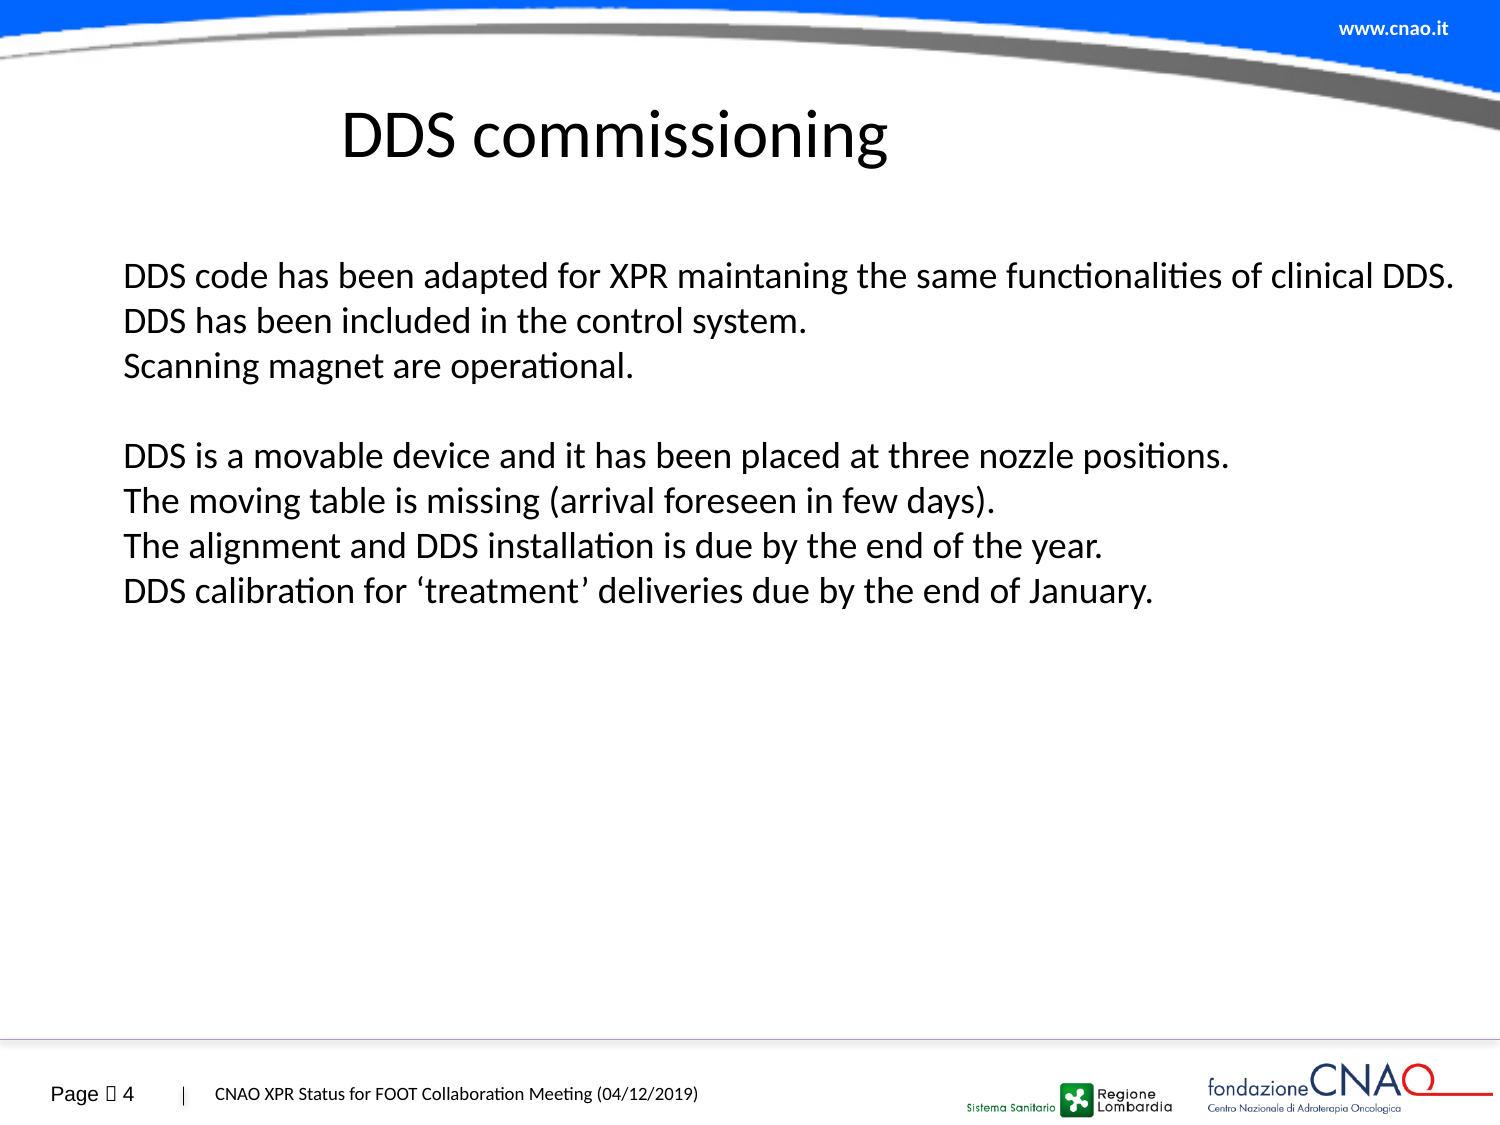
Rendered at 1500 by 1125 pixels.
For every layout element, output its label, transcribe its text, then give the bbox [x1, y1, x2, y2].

title DDS commissioning [51, 81, 1180, 180]
picture [0, 1040, 1500, 1125]
text_box DDS code has been adapted for XPR maintaning the same functionalities of clinical DDS. DDS has been included in the control system. Scanning magnet are operational. DDS is a movable device and it has been placed at three nozzle positions. The moving table is missing (arrival foreseen in few days). The alignment and DDS installation is due by the end of the year. DDS calibration for ‘treatment’ deliveries due by the end of January. [108, 243, 1472, 619]
picture [0, 0, 1500, 1039]
